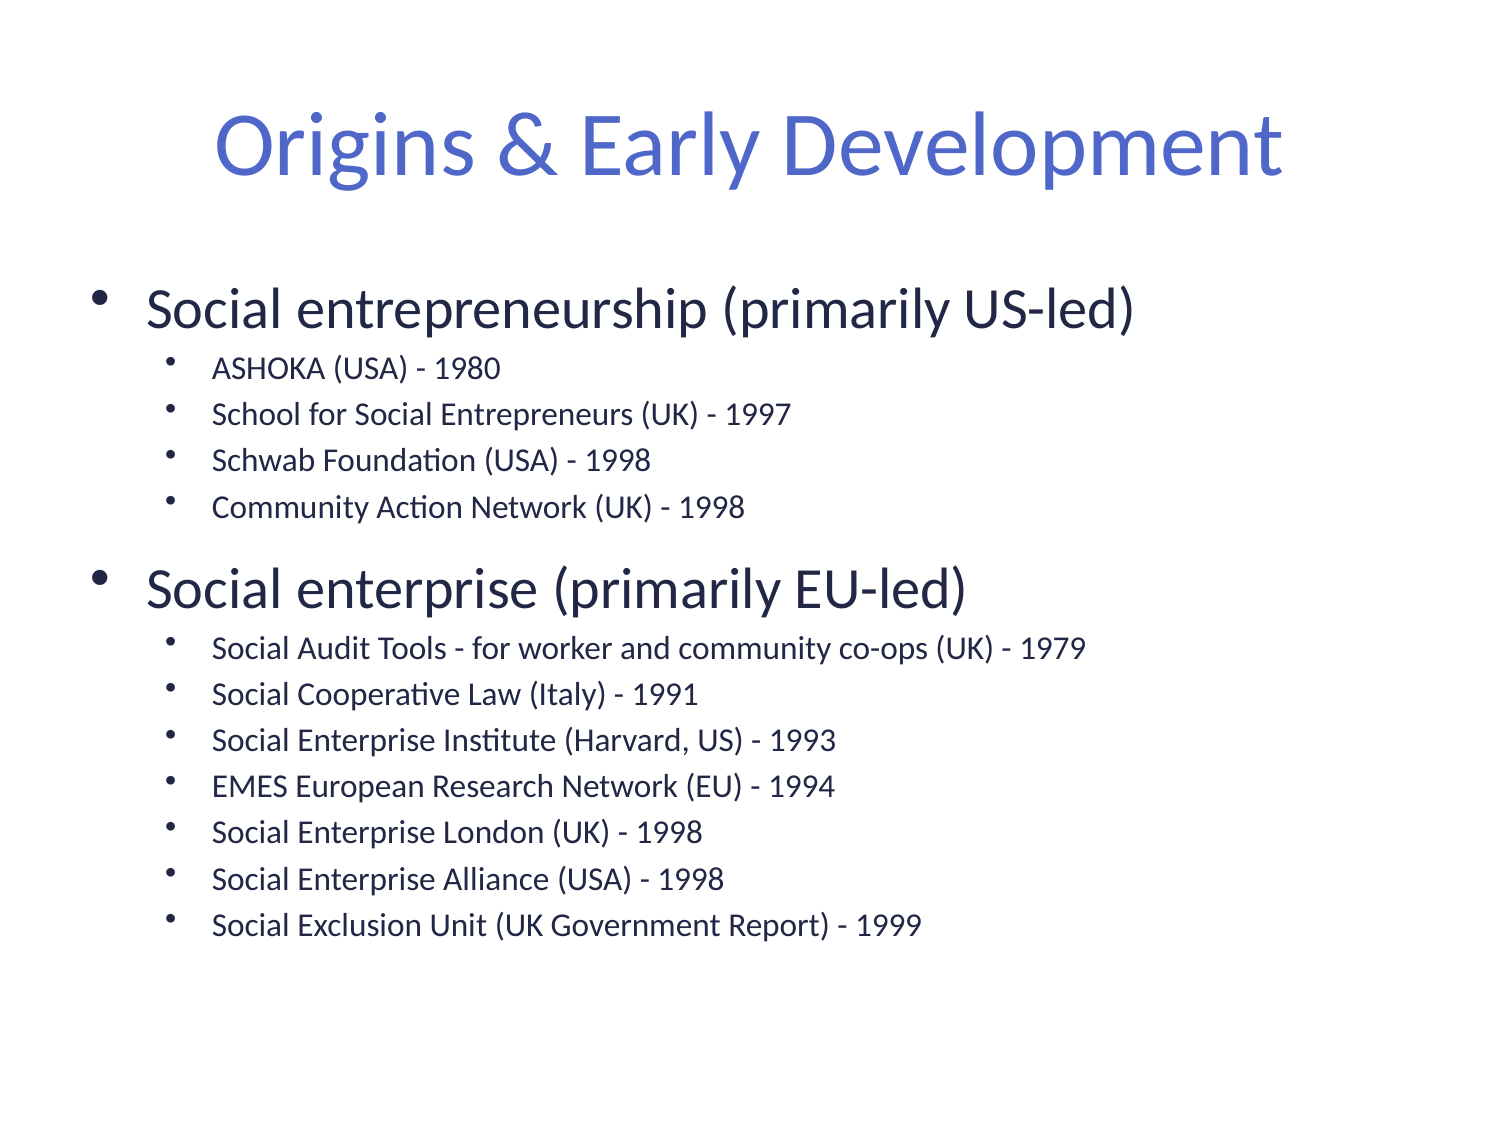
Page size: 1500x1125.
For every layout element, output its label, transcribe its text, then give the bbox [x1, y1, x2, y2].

title Origins & Early Development [75, 45, 1425, 233]
list Social entrepreneurship (primarily US-led) ASHOKA (USA) - 1980 School for Social Entrepreneurs (UK) - 1997 Schwab Foundation (USA) - 1998 Community Action Network (UK) - 1998 Social enterprise (primarily EU-led) Social Audit Tools - for worker and community co-ops (UK) - 1979 Social Cooperative Law (Italy) - 1991 Social Enterprise Institute (Harvard, US) - 1993 EMES European Research Network (EU) - 1994 Social Enterprise London (UK) - 1998 Social Enterprise Alliance (USA) - 1998 Social Exclusion Unit (UK Government Report) - 1999 [75, 262, 1425, 1005]
